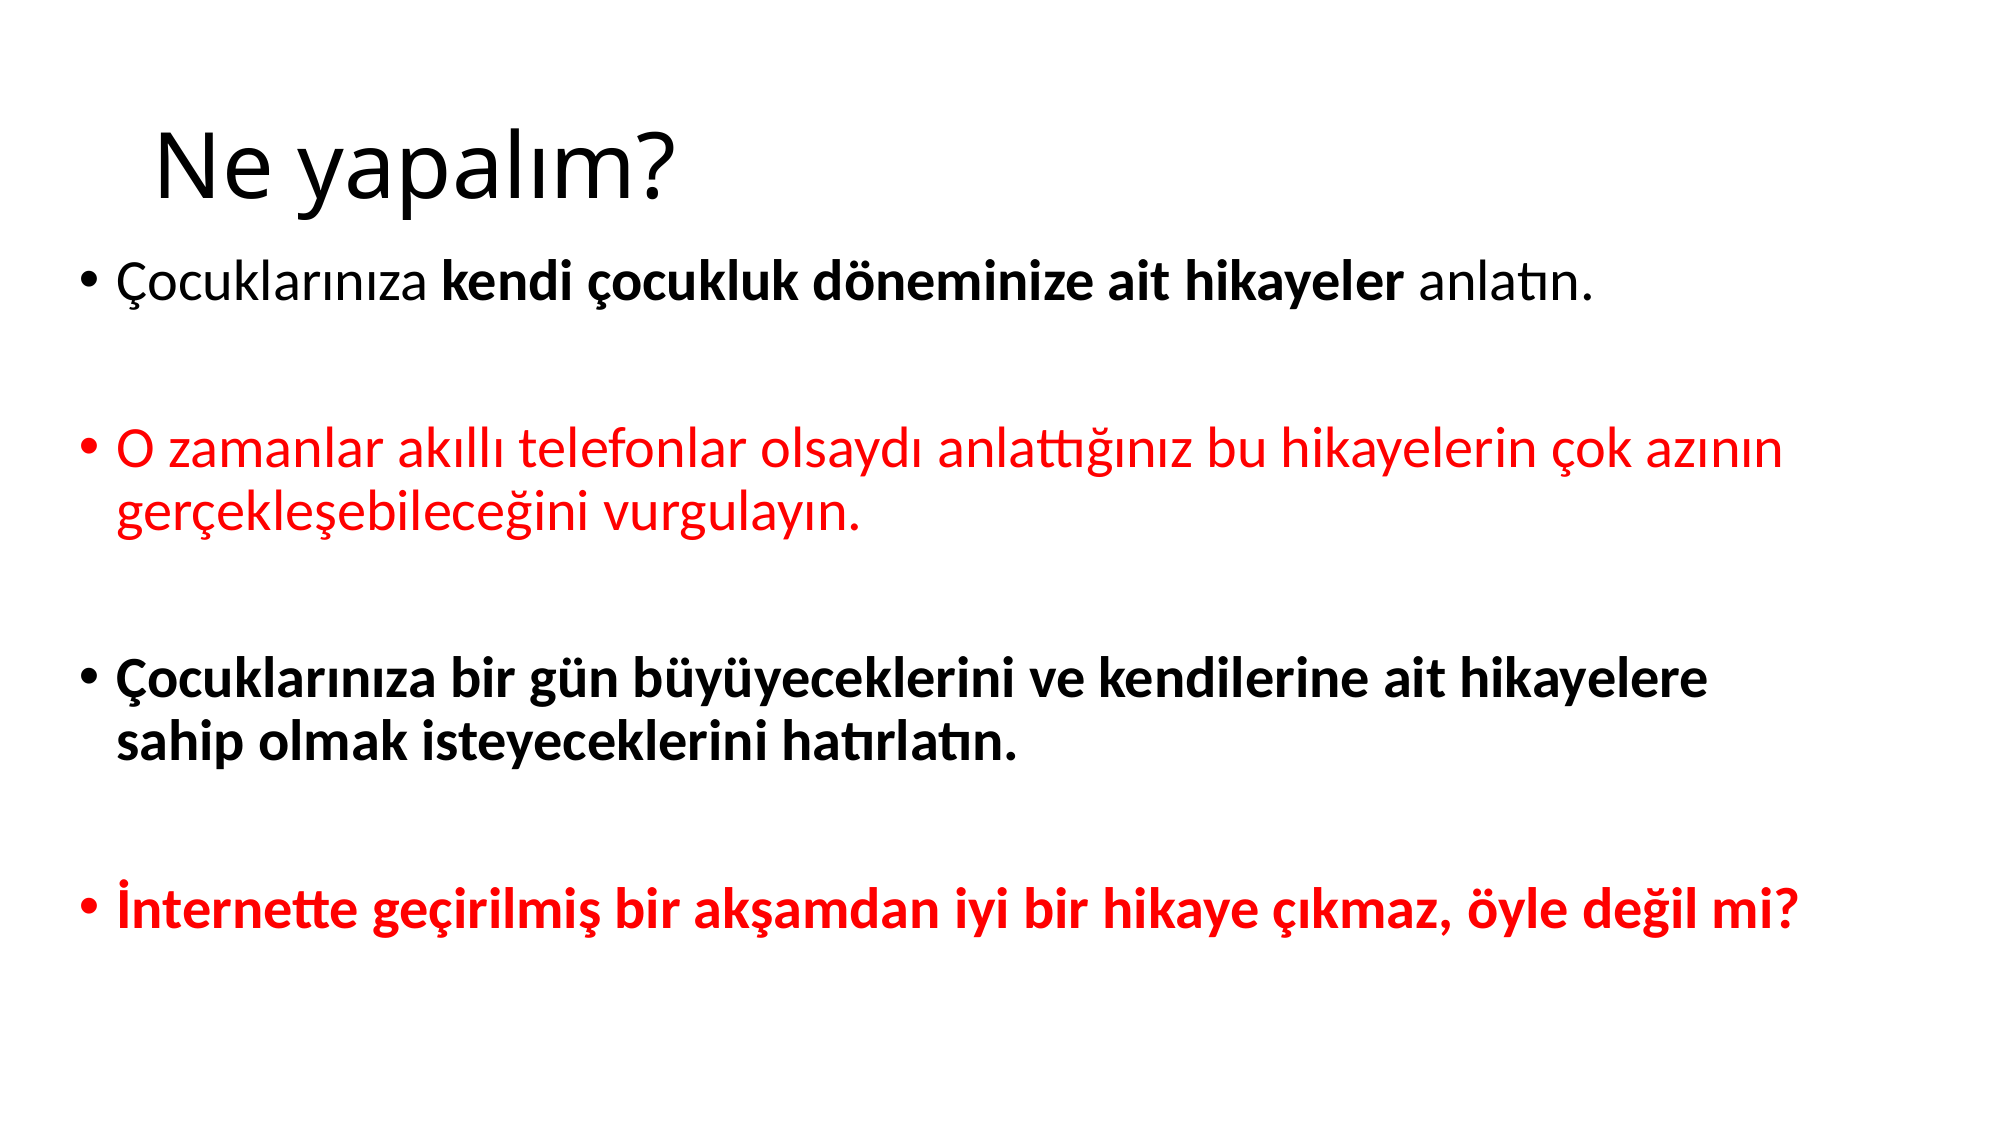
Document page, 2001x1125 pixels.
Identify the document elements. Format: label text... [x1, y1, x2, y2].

title Ne yapalım? [137, 59, 1863, 242]
list Çocuklarınıza kendi çocukluk döneminize ait hikayeler anlatın. O zamanlar akıllı telefonlar olsaydı anlattığınız bu hikayelerin çok azının gerçekleşebileceğini vurgulayın. Çocuklarınıza bir gün büyüyeceklerini ve kendilerine ait hikayelere sahip olmak isteyeceklerini hatırlatın. İnternette geçirilmiş bir akşamdan iyi bir hikaye çıkmaz, öyle değil mi? [63, 242, 1863, 1014]
